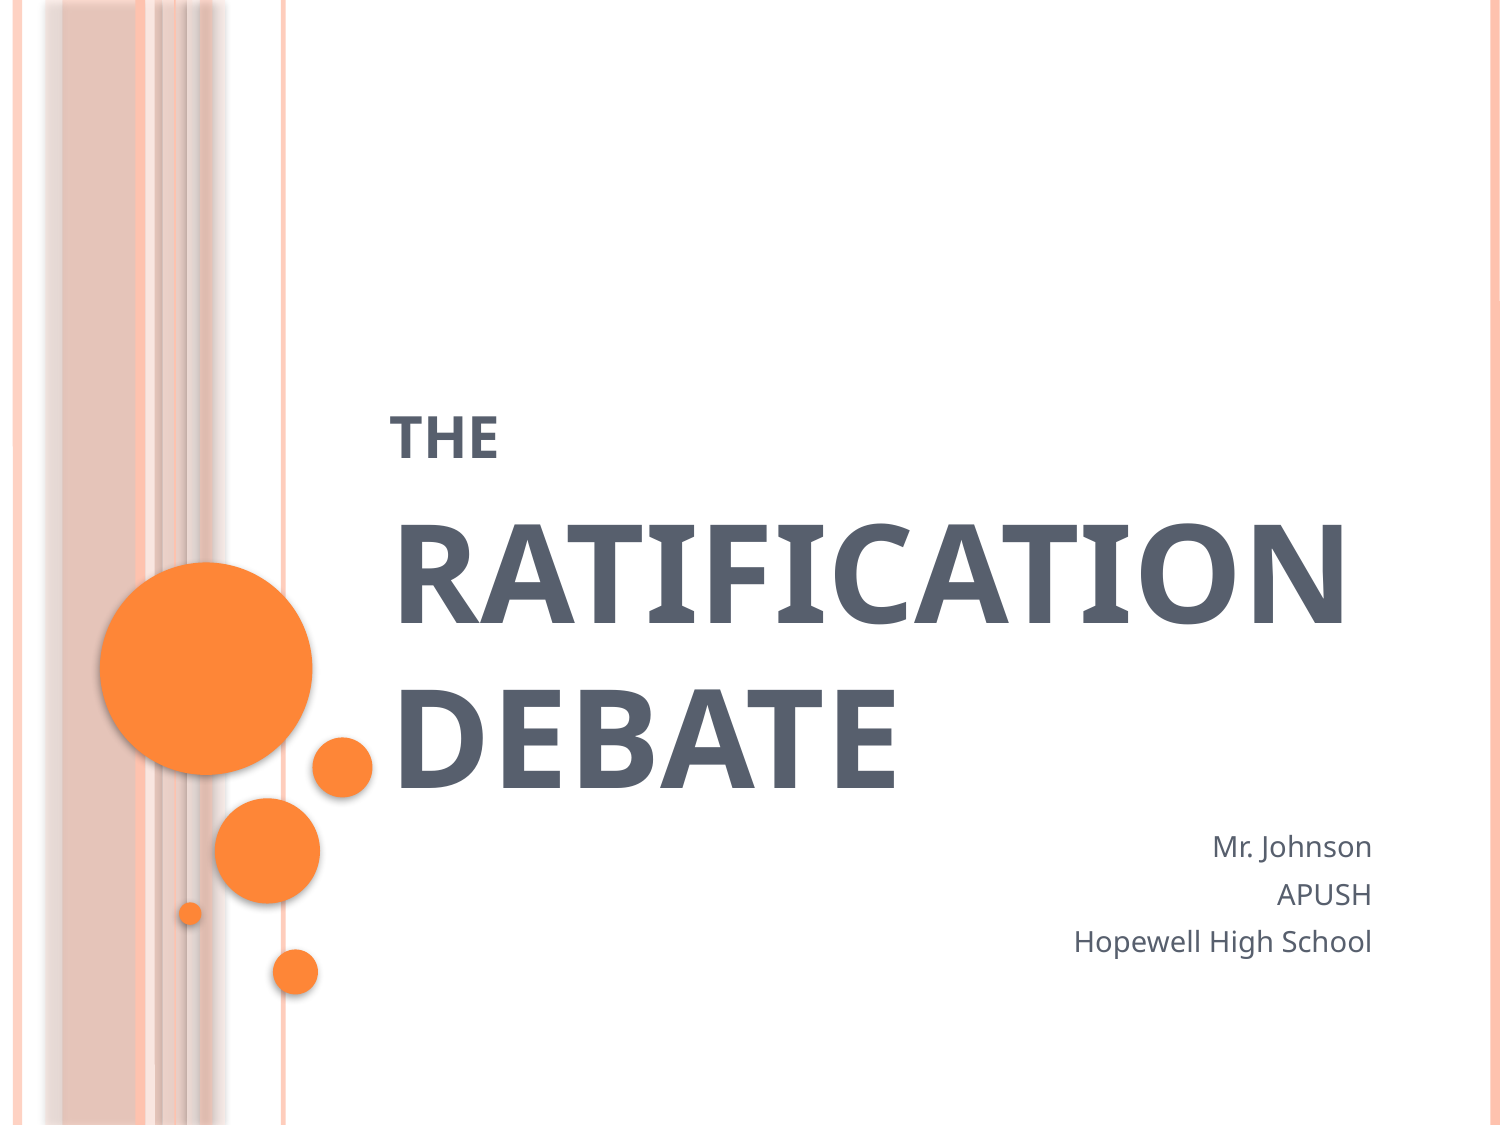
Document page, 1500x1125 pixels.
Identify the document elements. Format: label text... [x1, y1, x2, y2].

title The Ratification Debate [375, 299, 1388, 820]
subtitle Mr. Johnson APUSH Hopewell High School [375, 820, 1388, 1046]
